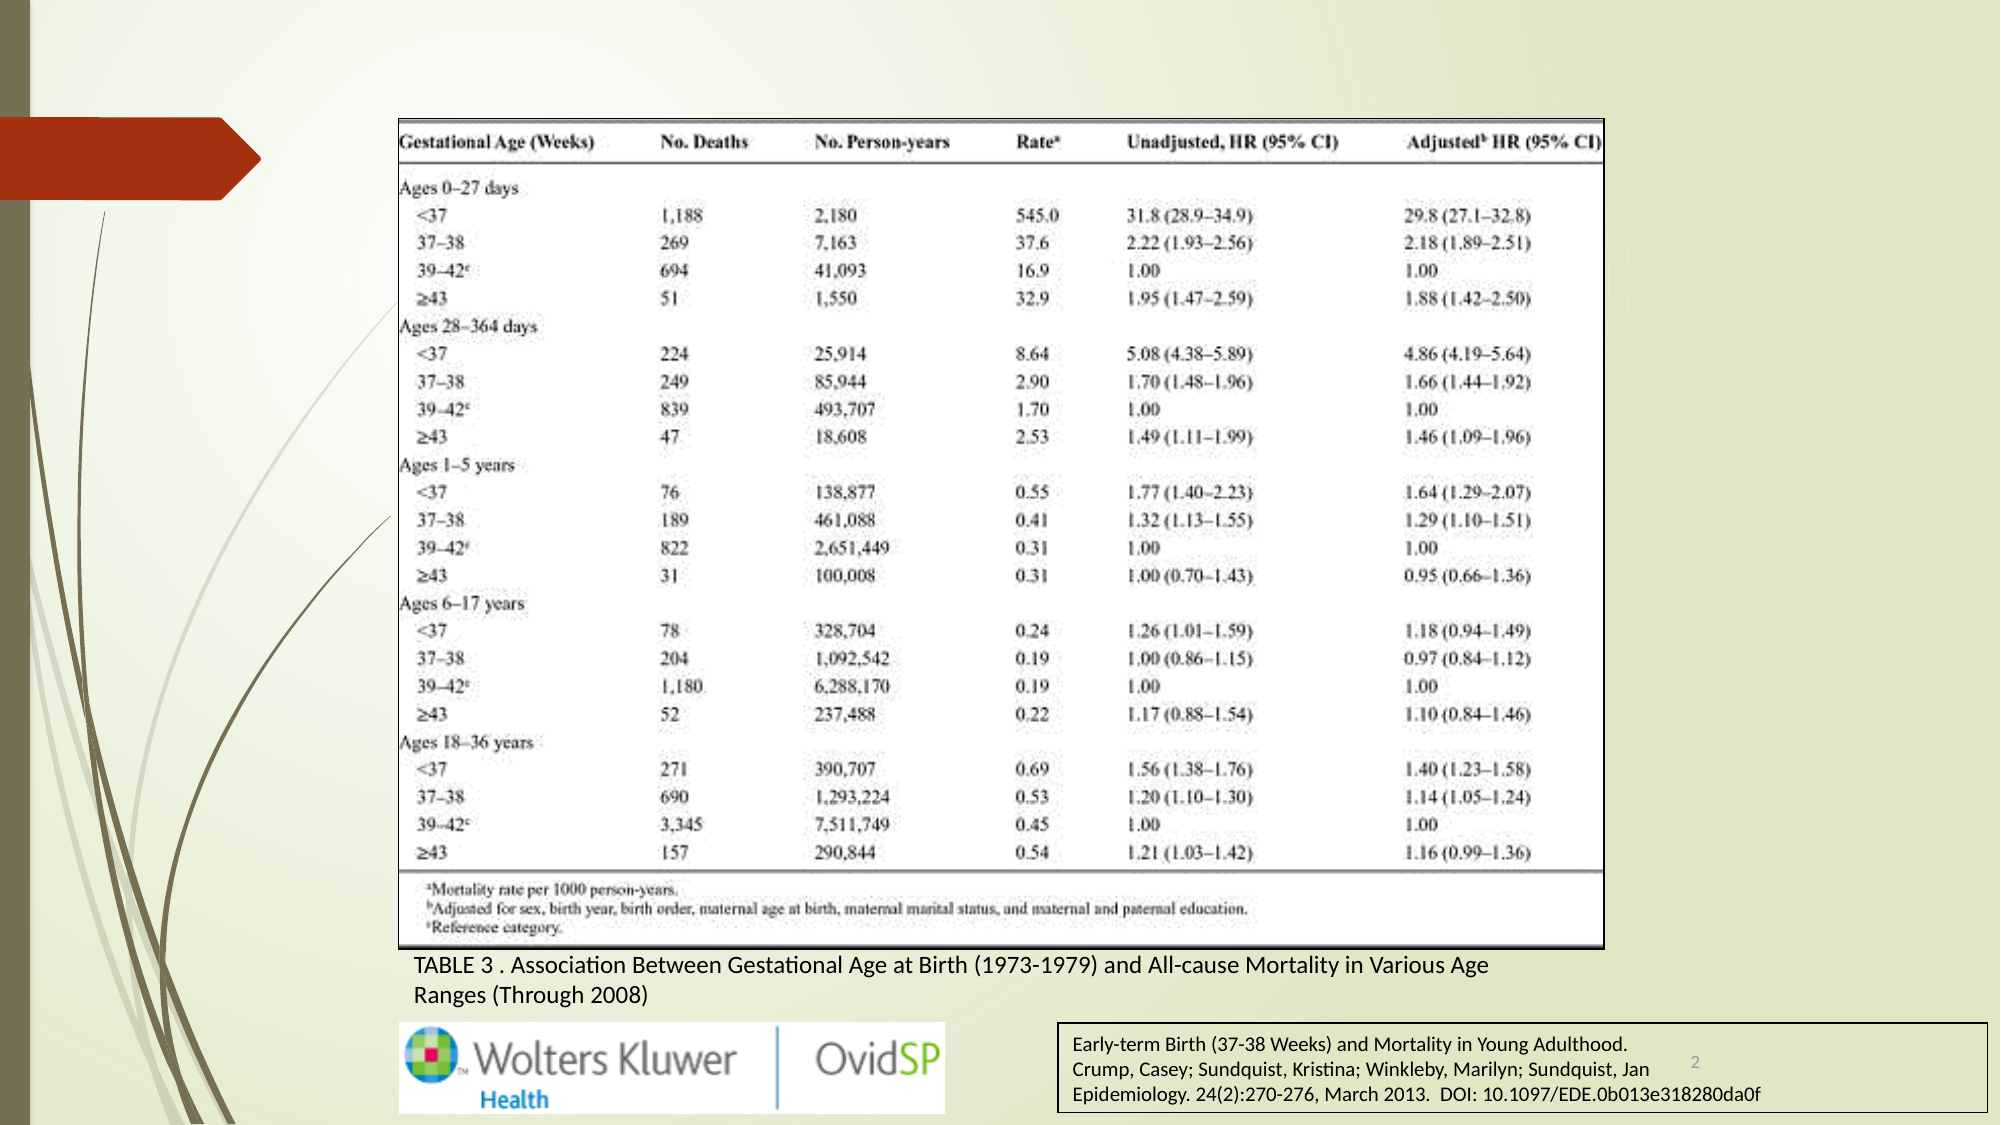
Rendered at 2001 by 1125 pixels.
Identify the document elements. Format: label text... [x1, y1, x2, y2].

text_box TABLE 3 . Association Between Gestational Age at Birth (1973-1979) and All-cause Mortality in Various Age Ranges (Through 2008) [399, 956, 1575, 1017]
text_box Early-term Birth (37-38 Weeks) and Mortality in Young Adulthood. Crump, Casey; Sundquist, Kristina; Winkleby, Marilyn; Sundquist, Jan Epidemiology. 24(2):270-276, March 2013. DOI: 10.1097/EDE.0b013e318280da0f [1057, 1022, 1988, 1113]
picture [399, 1021, 945, 1114]
picture [399, 118, 1604, 949]
